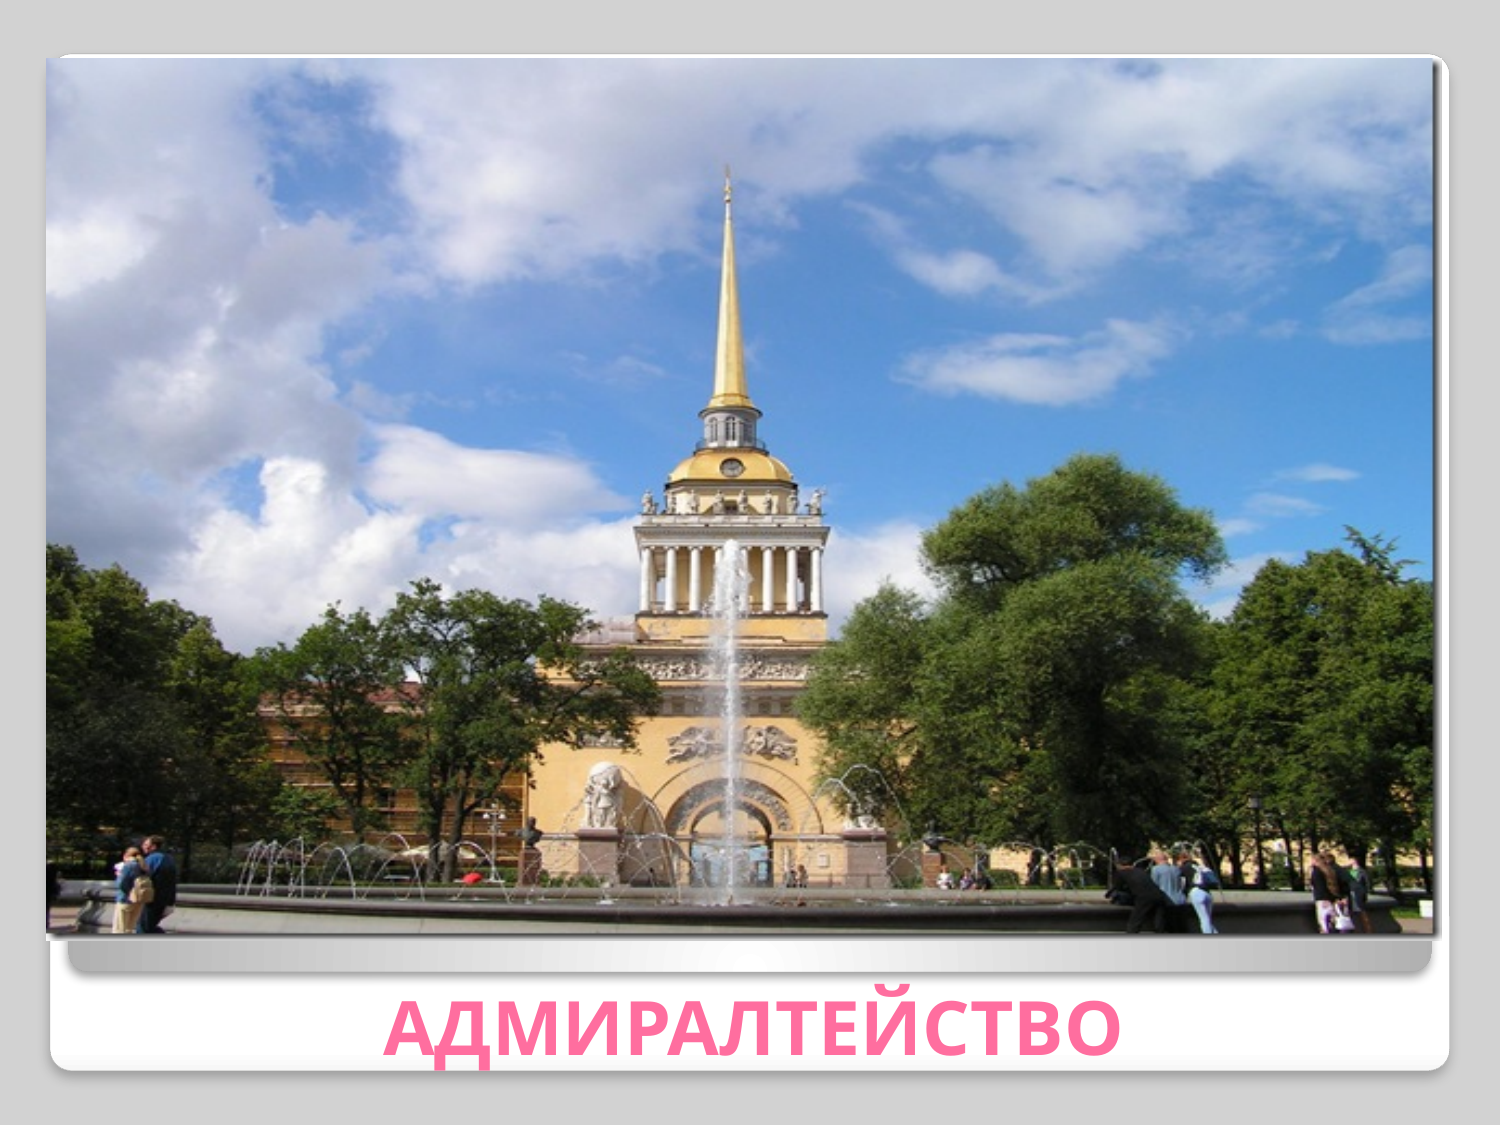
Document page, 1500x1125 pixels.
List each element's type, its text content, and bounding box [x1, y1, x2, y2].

title АДМИРАЛТЕЙСТВО [82, 955, 1425, 1079]
picture [46, 58, 1442, 941]
